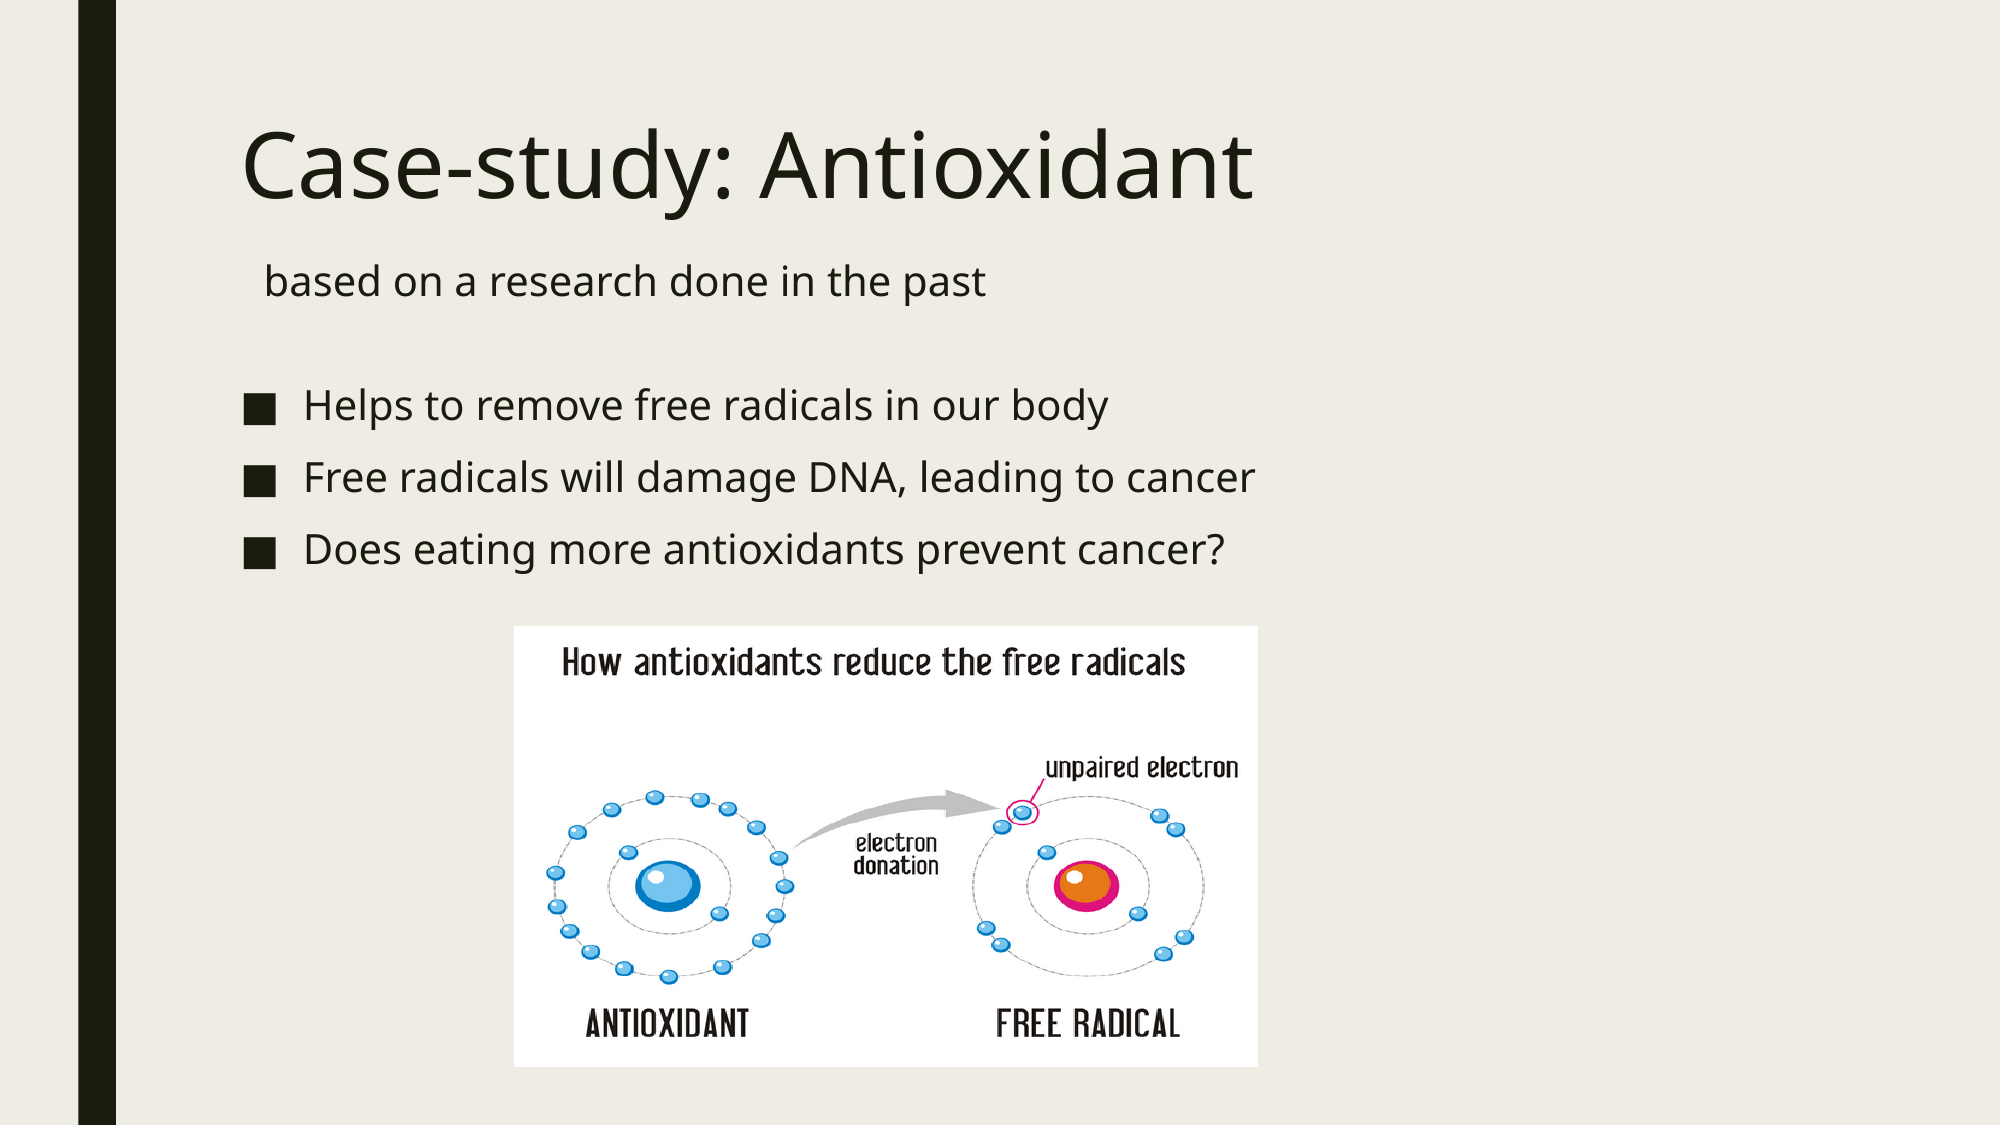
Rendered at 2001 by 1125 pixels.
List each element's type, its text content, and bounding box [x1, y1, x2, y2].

list Helps to remove free radicals in our body Free radicals will damage DNA, leading to cancer Does eating more antioxidants prevent cancer? [225, 375, 1800, 963]
picture [514, 626, 1258, 1067]
title Case-study: Antioxidant based on a research done in the past [225, 112, 1800, 357]
